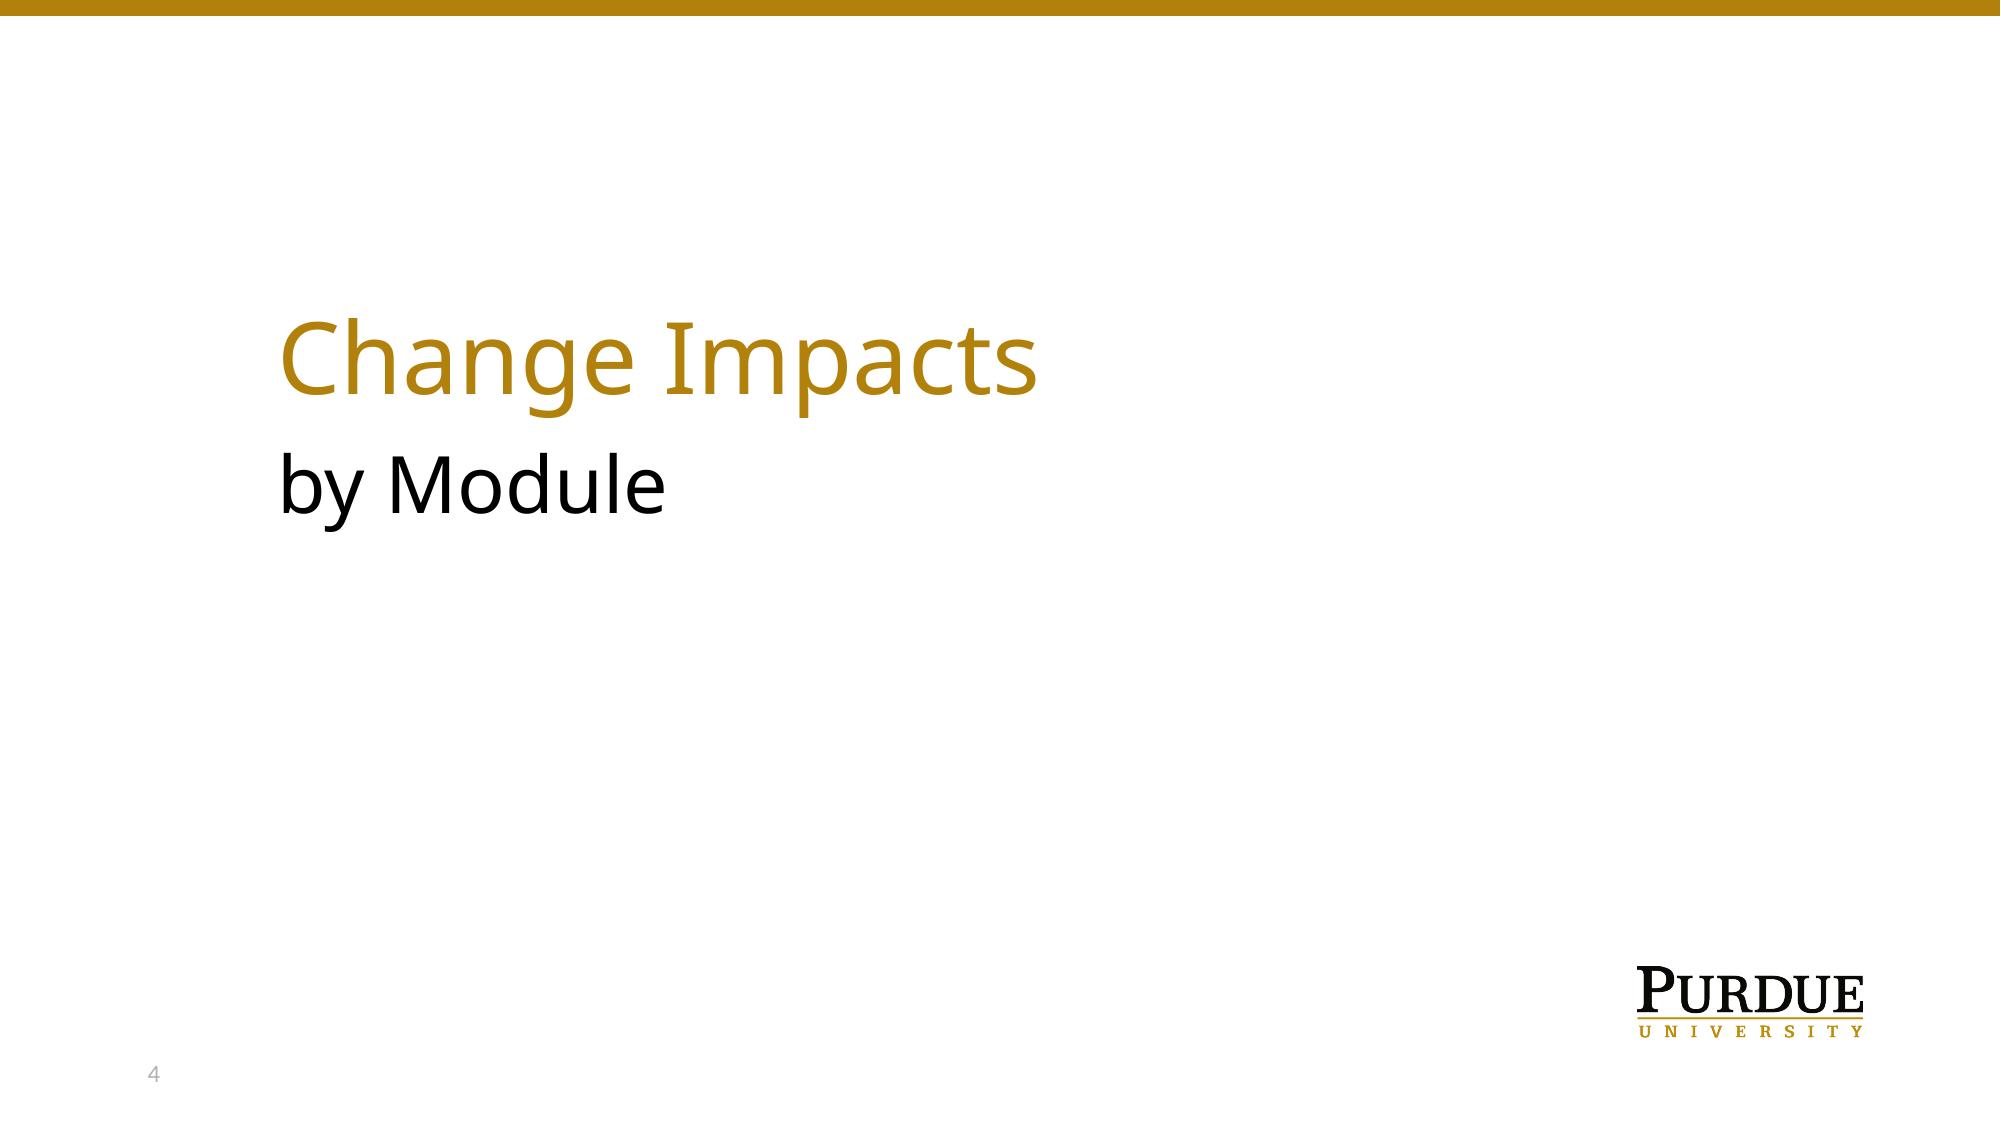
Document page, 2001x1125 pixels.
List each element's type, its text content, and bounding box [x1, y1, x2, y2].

slide_number 4 [99, 1042, 176, 1103]
title Change Impacts [262, 275, 1879, 424]
list by Module [262, 437, 1879, 508]
picture [1637, 966, 1863, 1085]
